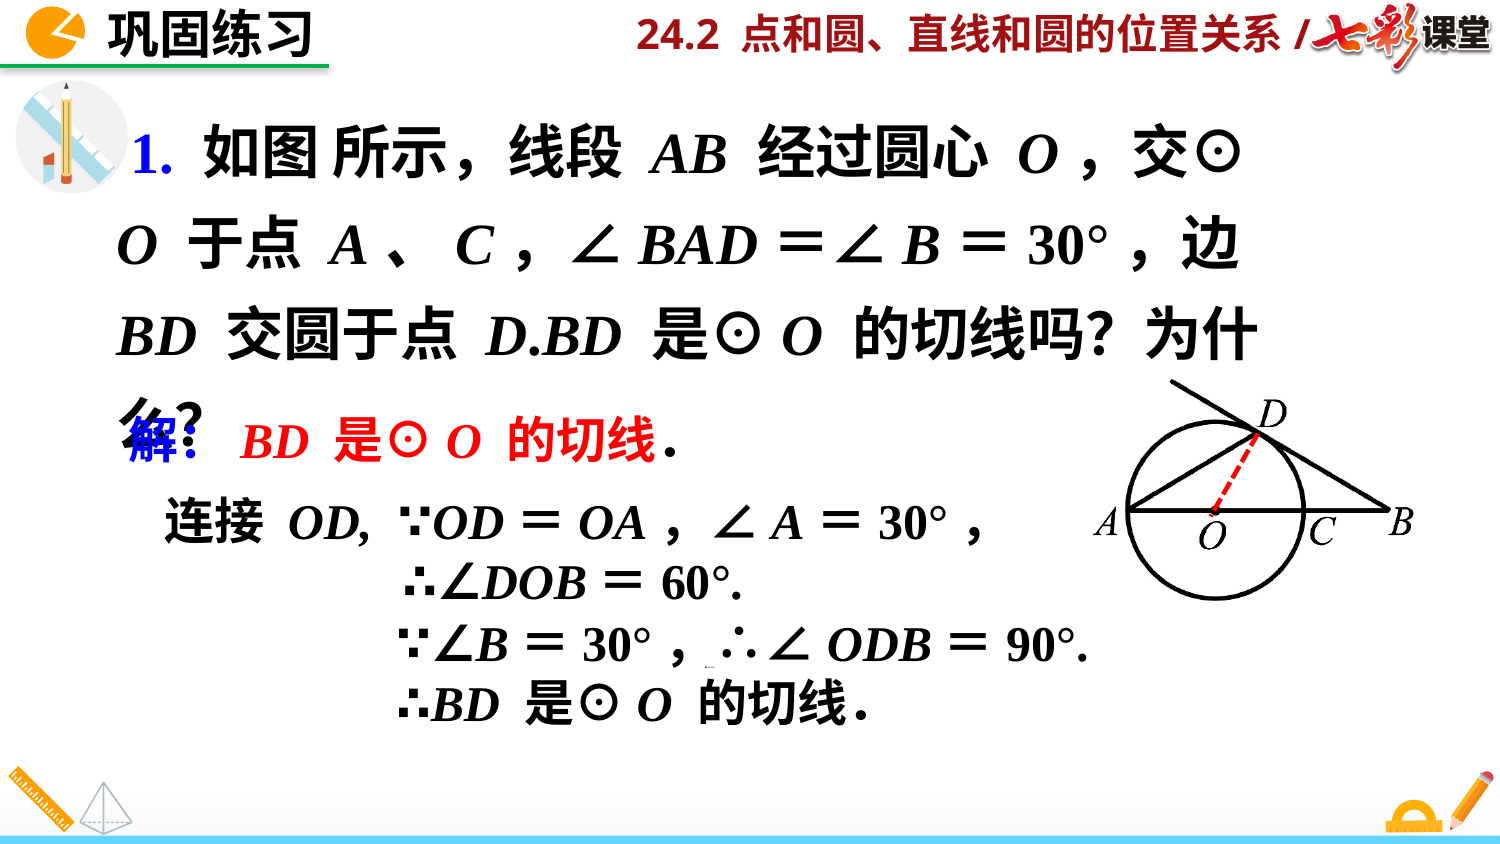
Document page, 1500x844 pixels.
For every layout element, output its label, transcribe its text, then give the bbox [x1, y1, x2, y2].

picture [1080, 365, 1428, 616]
text_box [58, 13, 85, 39]
picture [1307, 0, 1496, 75]
text_box 巩固练习 [92, 0, 331, 63]
text_box [25, 6, 77, 59]
text_box 1. 如图 所示，线段 AB 经过圆心 O，交⊙O 于点 A、C，∠BAD＝∠B＝30°，边 BD 交圆于点 D.BD 是⊙O 的切线吗？为什么？ [116, 94, 1304, 458]
picture [15, 80, 129, 194]
text_box 连接 OD, ∵OD＝OA，∠A＝30°， ∴∠DOB＝60°. [164, 489, 1075, 610]
text_box 解：BD 是⊙O 的切线． [128, 414, 707, 469]
text_box ∵∠B＝30°，∴∠ODB＝90°. ∴BD 是⊙O 的切线． [396, 611, 1089, 732]
